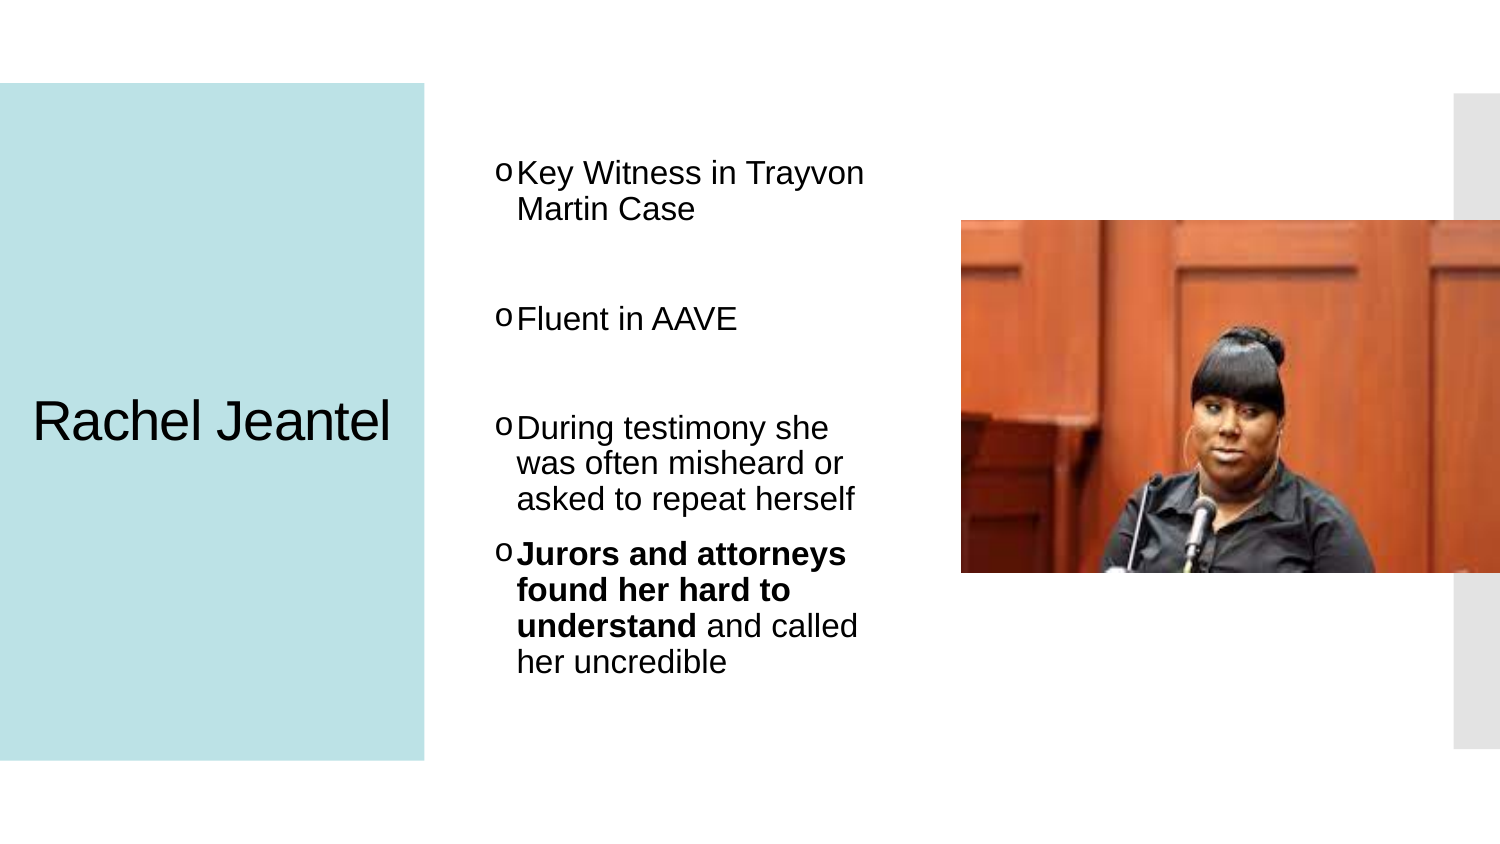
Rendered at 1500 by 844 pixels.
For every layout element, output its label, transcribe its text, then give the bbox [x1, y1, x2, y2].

picture [961, 220, 1500, 573]
title Rachel Jeantel [0, 83, 425, 761]
list Key Witness in Trayvon Martin Case Fluent in AAVE During testimony she was often misheard or asked to repeat herself Jurors and attorneys found her hard to understand and called her uncredible [479, 130, 907, 761]
